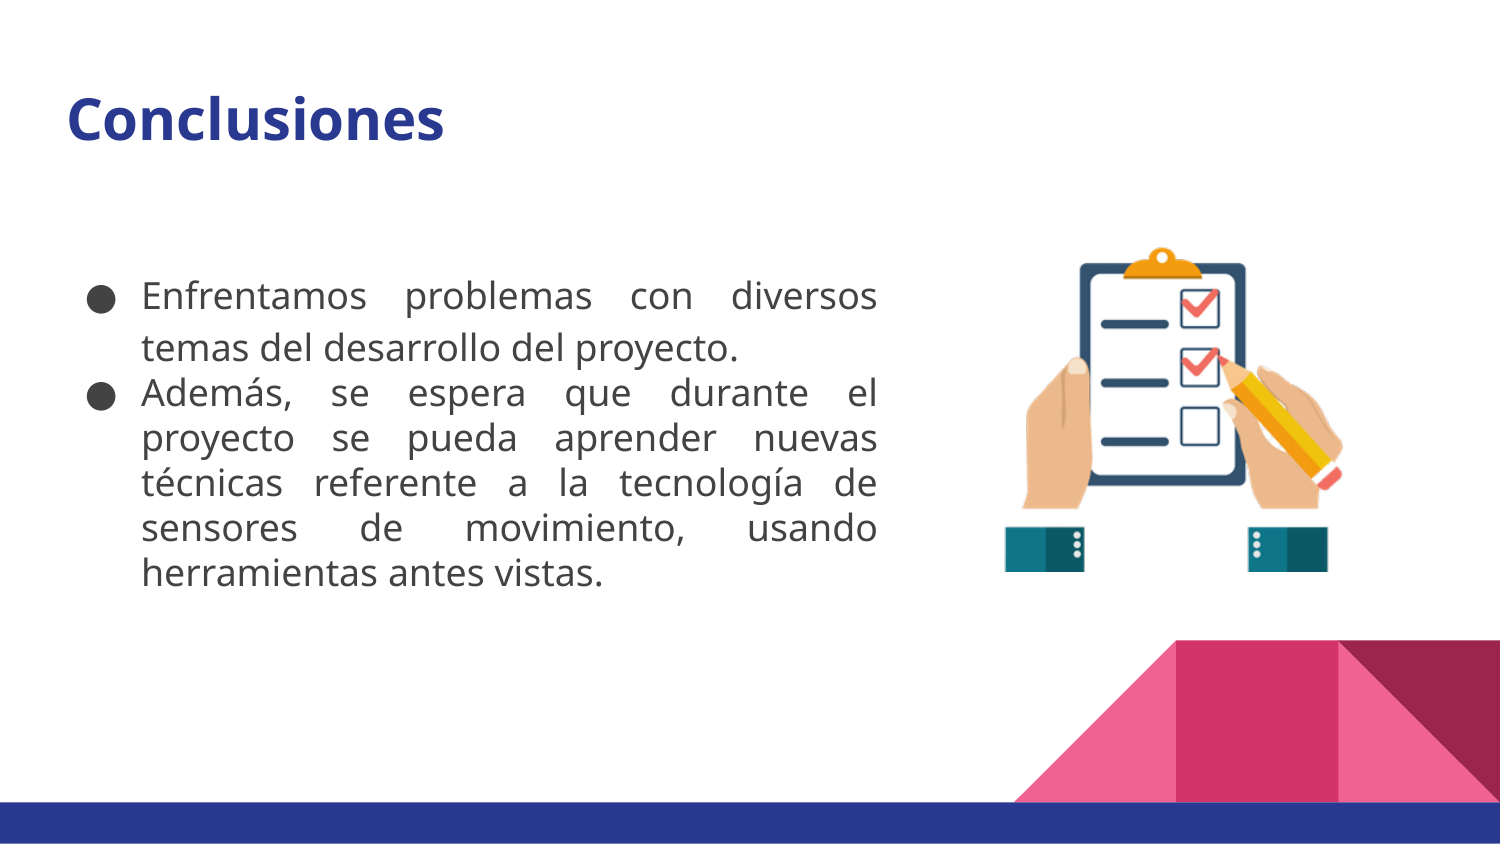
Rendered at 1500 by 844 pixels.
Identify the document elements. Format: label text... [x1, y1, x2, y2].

title Conclusiones [51, 67, 1449, 167]
list Enfrentamos problemas con diversos temas del desarrollo del proyecto. Además, se espera que durante el proyecto se pueda aprender nuevas técnicas referente a la tecnología de sensores de movimiento, usando herramientas antes vistas. [51, 250, 894, 799]
picture [969, 173, 1368, 573]
